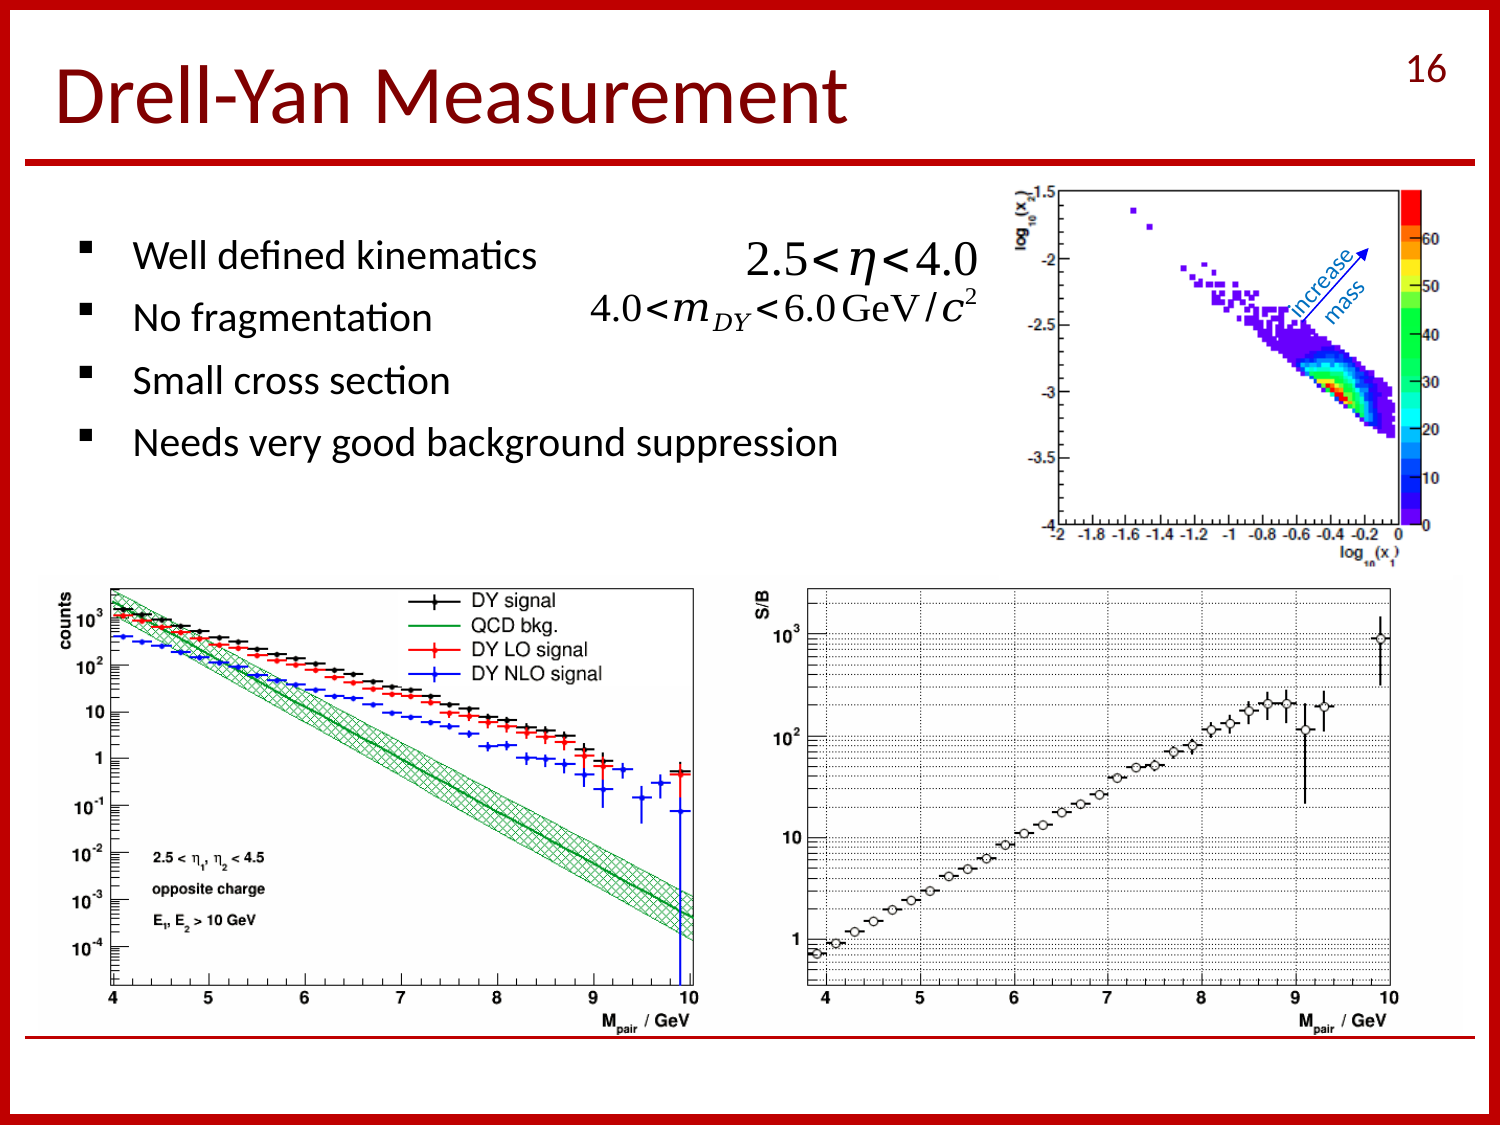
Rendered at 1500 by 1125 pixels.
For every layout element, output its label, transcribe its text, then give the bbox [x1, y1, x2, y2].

picture [38, 574, 1463, 1036]
slide_number 16 [1367, 24, 1478, 106]
title Drell-Yan Measurement [22, 22, 1328, 159]
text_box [999, 174, 1453, 581]
